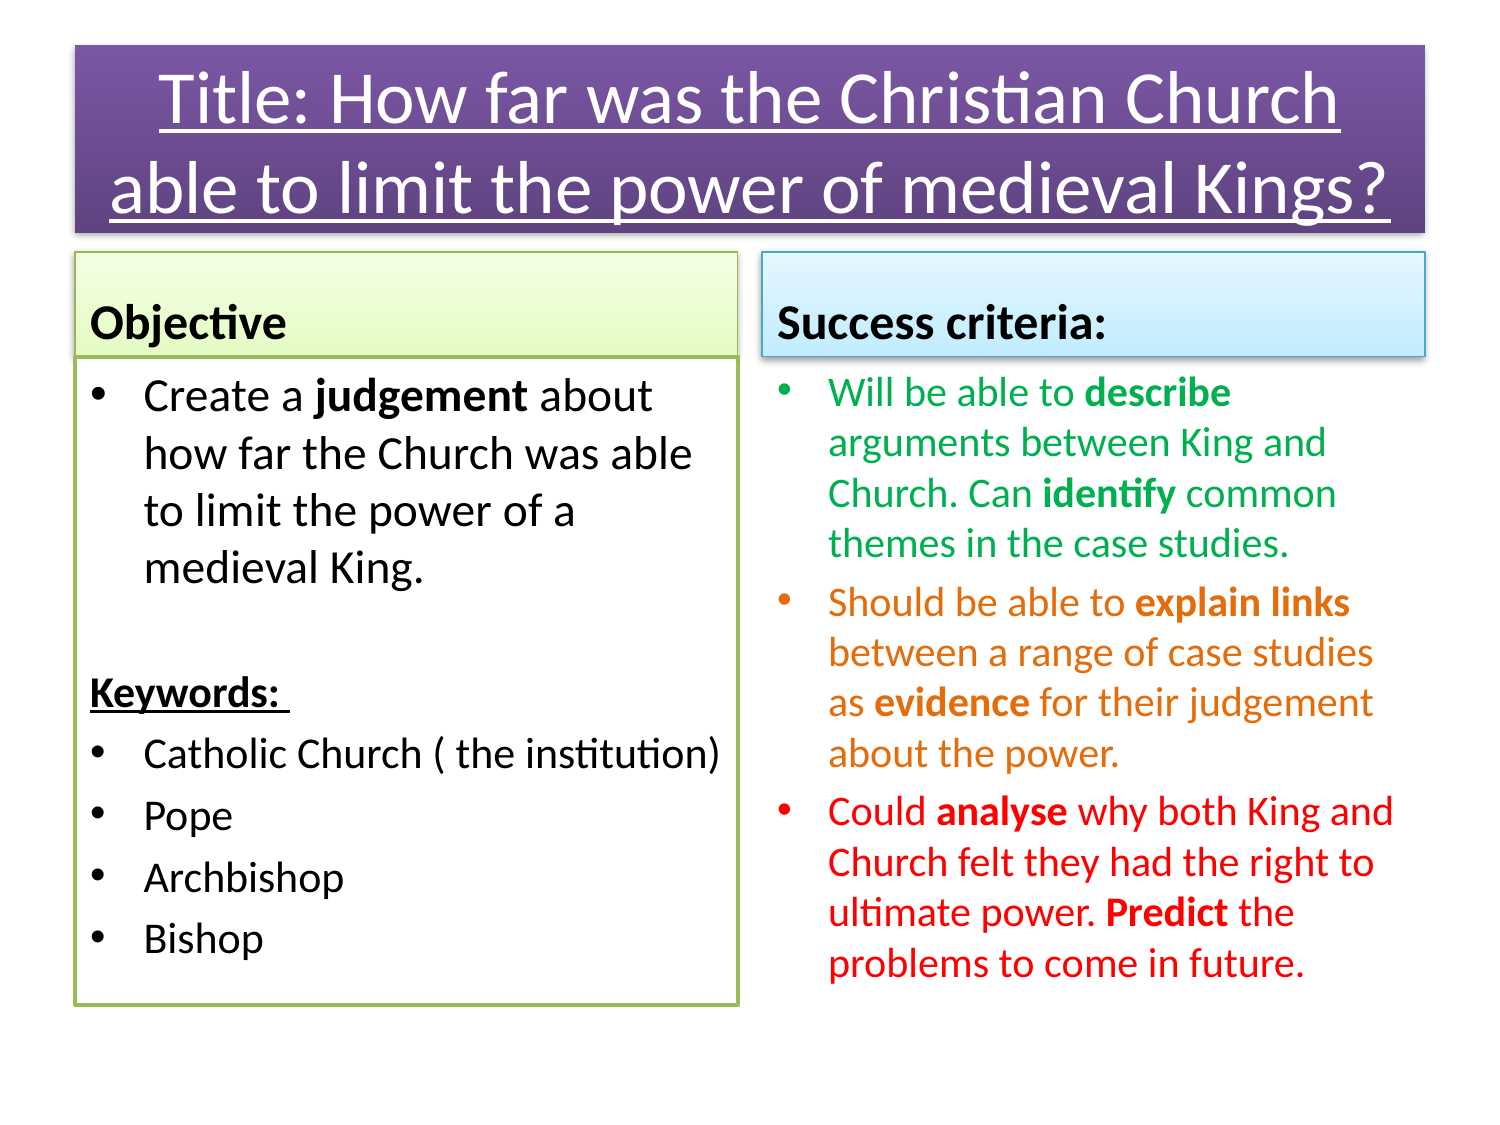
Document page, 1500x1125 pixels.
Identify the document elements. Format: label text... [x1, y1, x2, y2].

title Title: How far was the Christian Church able to limit the power of medieval Kings? [75, 45, 1425, 233]
list Success criteria: [761, 251, 1426, 357]
list Objective [74, 251, 738, 355]
list Will be able to describe arguments between King and Church. Can identify common themes in the case studies. Should be able to explain links between a range of case studies as evidence for their judgement about the power. Could analyse why both King and Church felt they had the right to ultimate power. Predict the problems to come in future. [761, 356, 1425, 1005]
list Create a judgement about how far the Church was able to limit the power of a medieval King. Keywords: Catholic Church ( the institution) Pope Archbishop Bishop [73, 355, 740, 1007]
